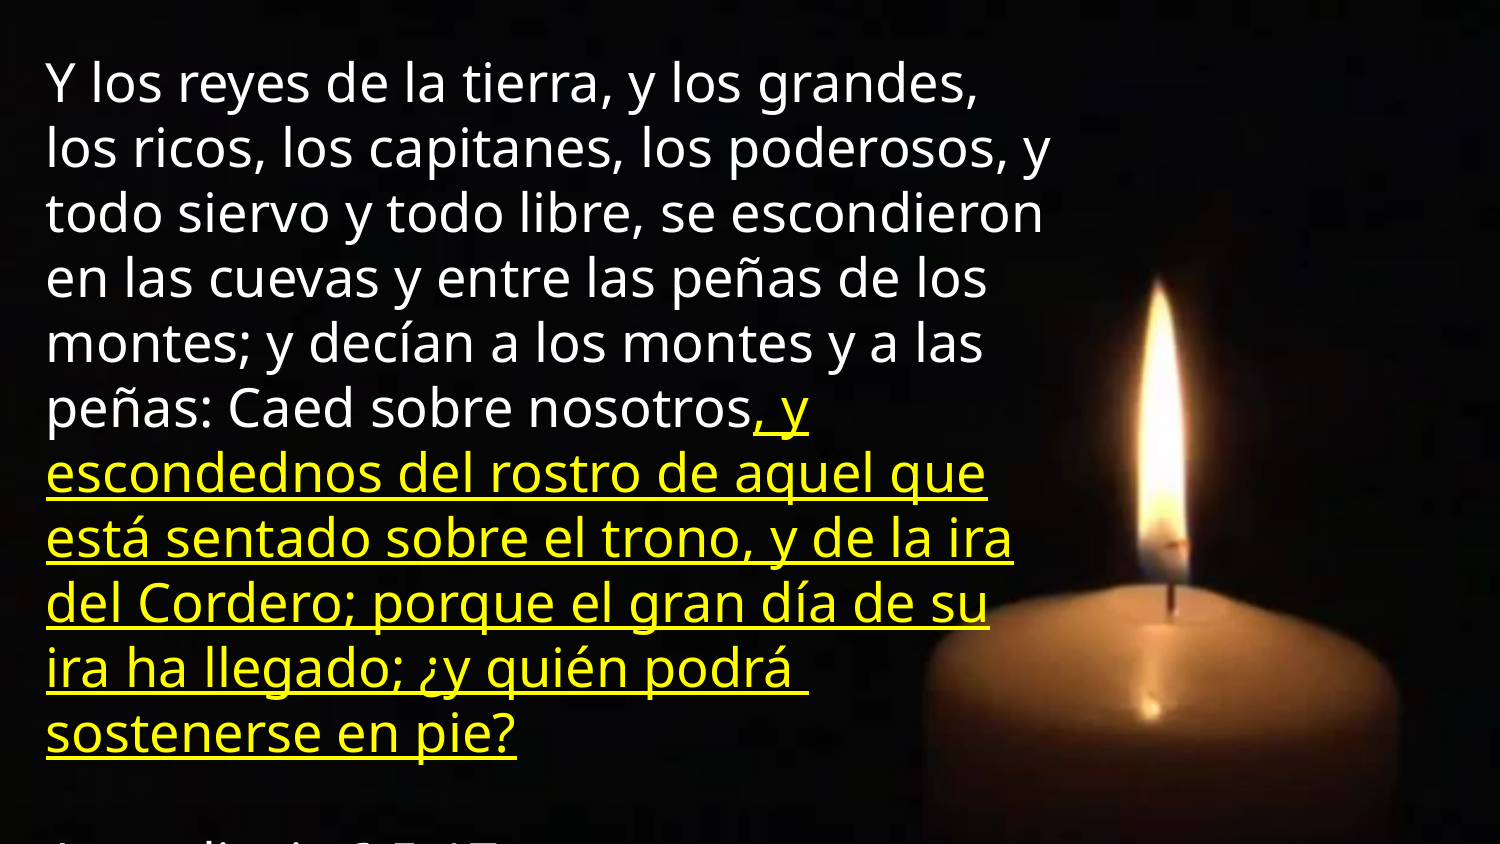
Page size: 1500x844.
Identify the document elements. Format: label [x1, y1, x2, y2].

text_box [0, 0, 1500, 844]
